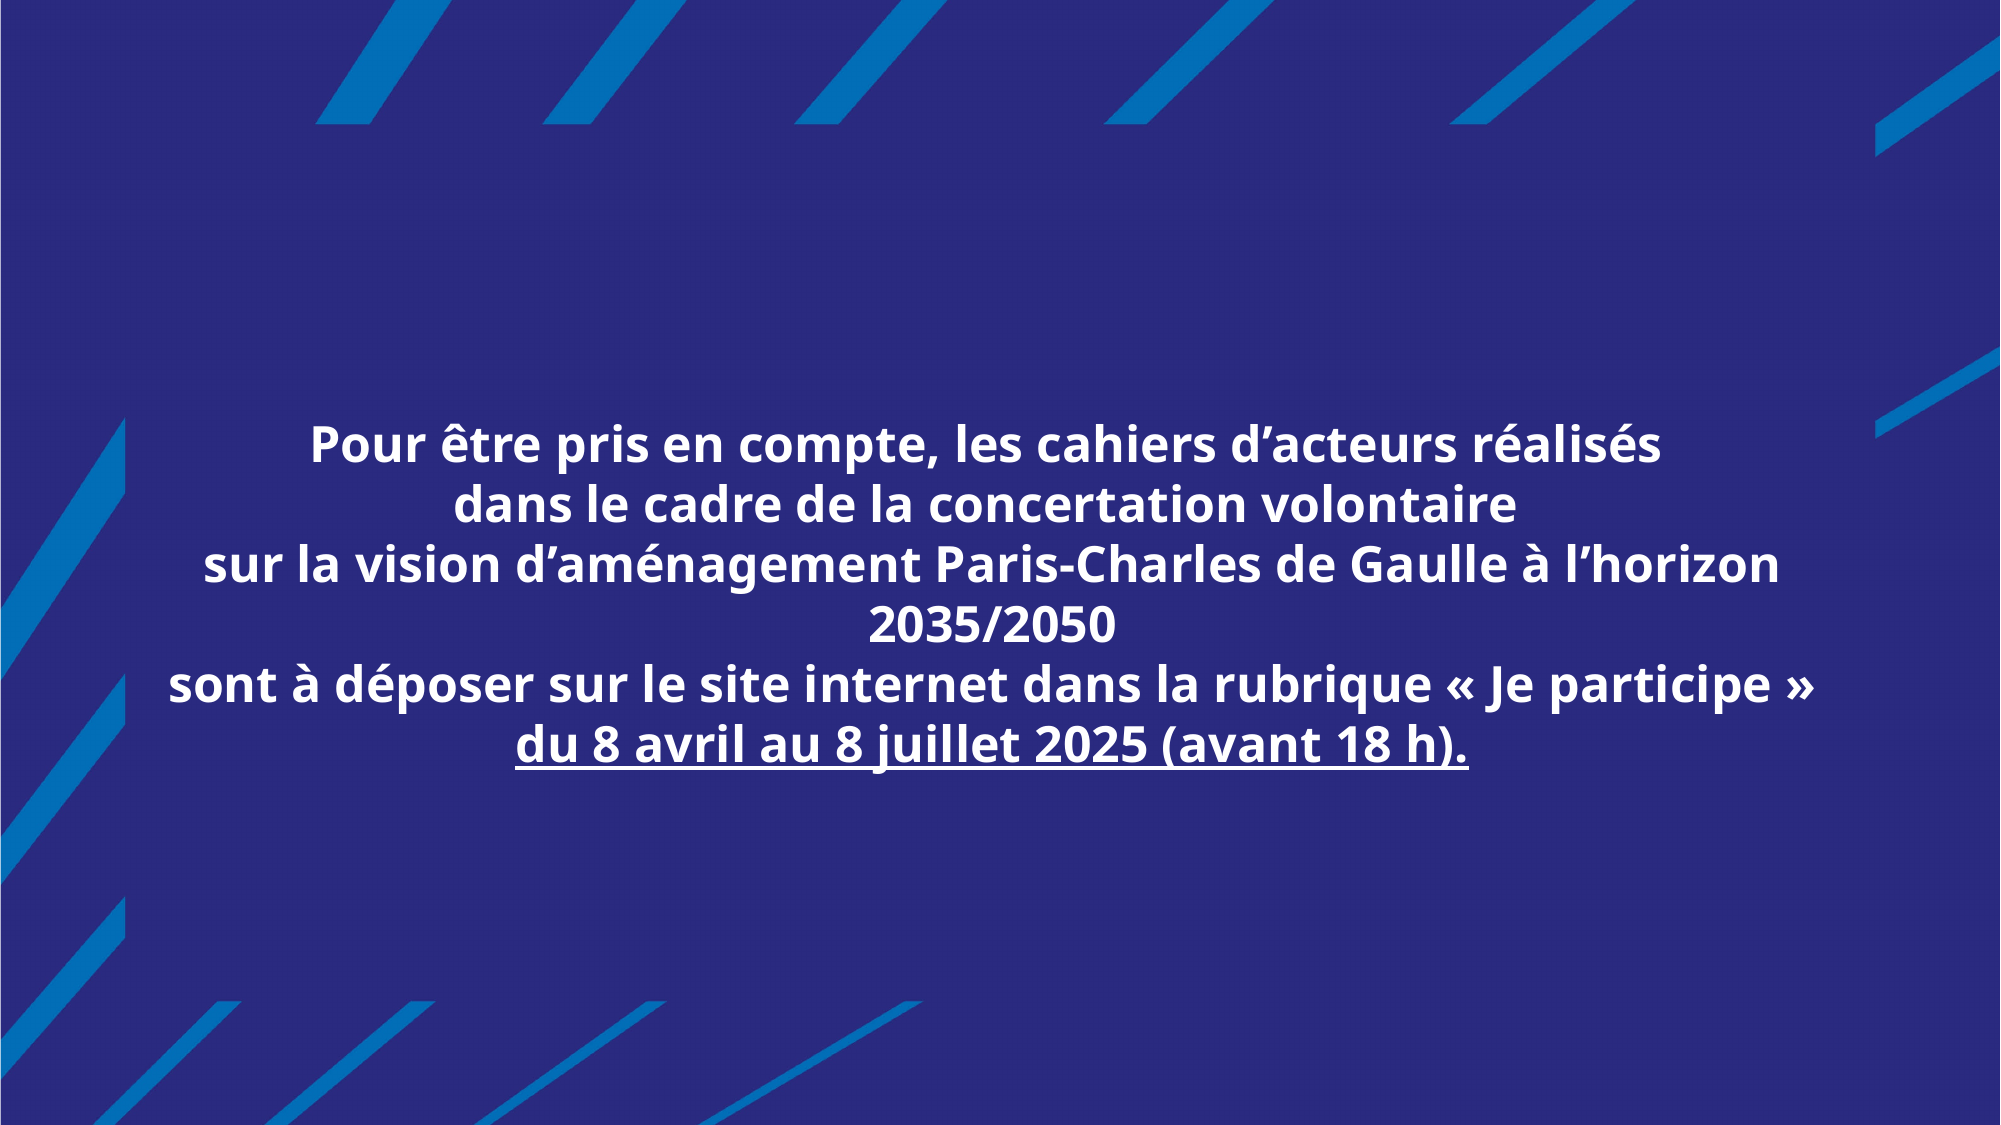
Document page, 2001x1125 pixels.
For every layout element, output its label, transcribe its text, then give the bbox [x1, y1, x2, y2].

picture [0, 0, 2000, 1125]
title Pour être pris en compte, les cahiers d’acteurs réalisés dans le cadre de la concertation volontaire sur la vision d’aménagement Paris-Charles de Gaulle à l’horizon 2035/2050 sont à déposer sur le site internet dans la rubrique « Je participe » du 8 avril au 8 juillet 2025 (avant 18 h). [167, 338, 1833, 846]
